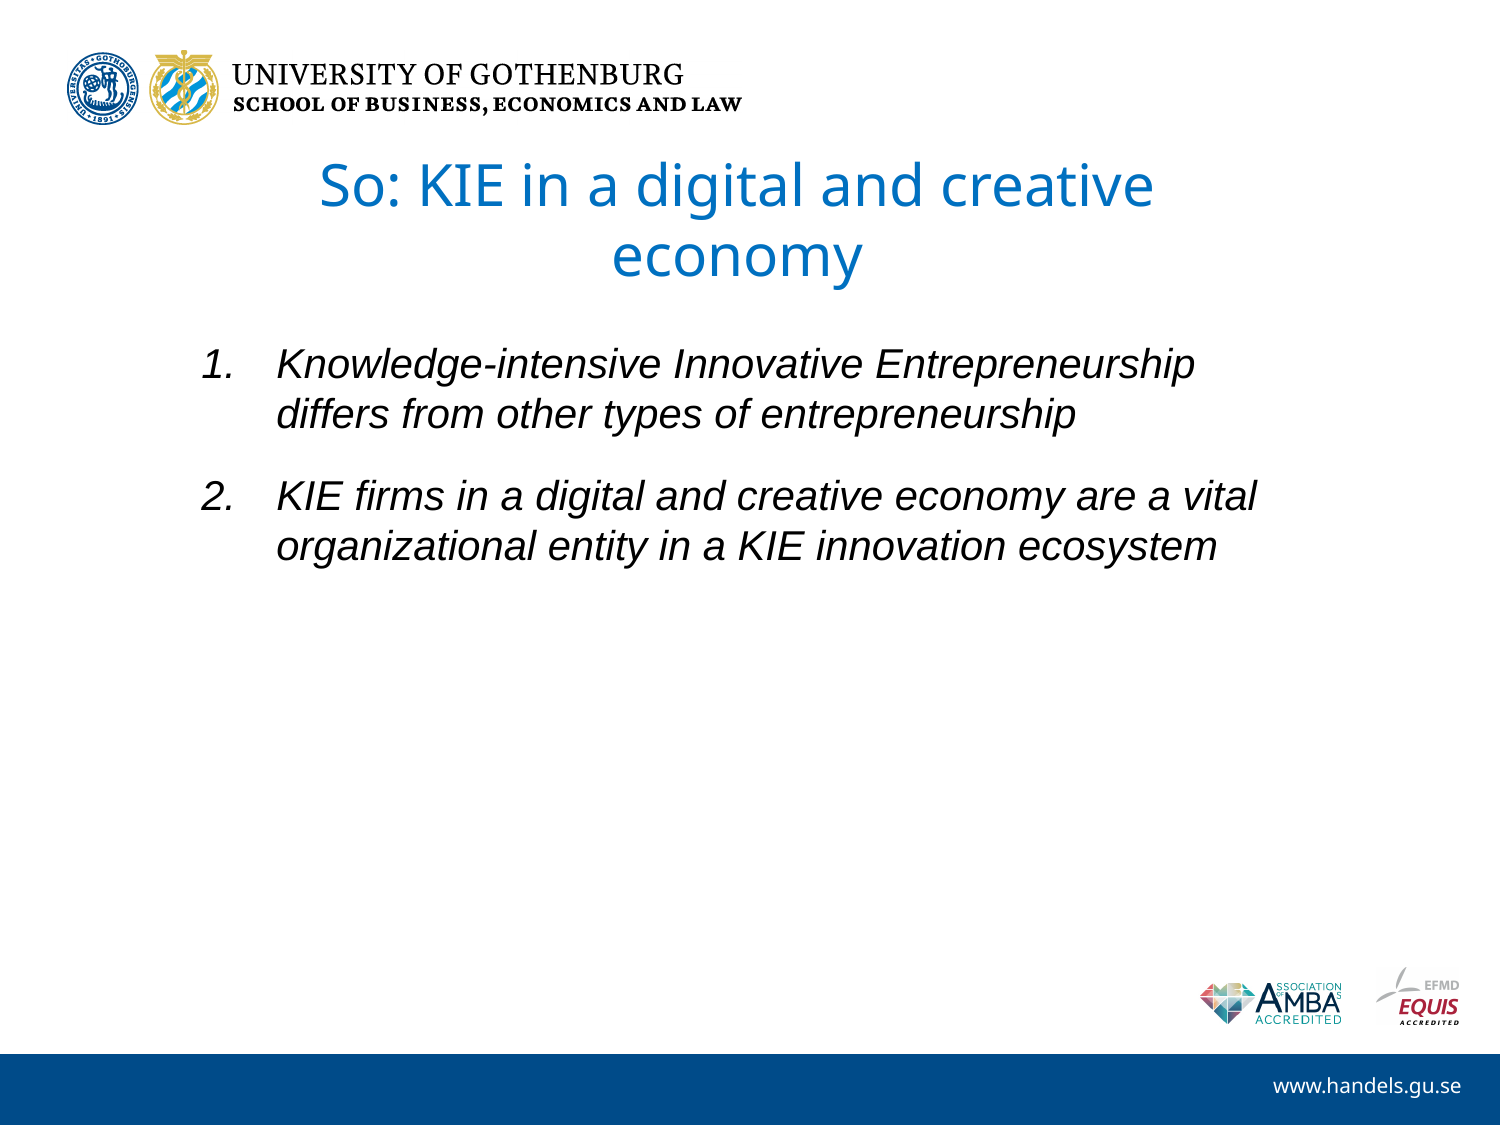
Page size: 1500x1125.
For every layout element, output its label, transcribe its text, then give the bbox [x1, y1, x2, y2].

title So: KIE in a digital and creative economy [187, 137, 1288, 300]
picture [1198, 982, 1341, 1025]
list Knowledge-intensive Innovative Entrepreneurship differs from other types of entrepreneurship KIE firms in a digital and creative economy are a vital organizational entity in a KIE innovation ecosystem [186, 246, 1287, 835]
picture [67, 50, 742, 125]
picture [1376, 967, 1459, 1025]
